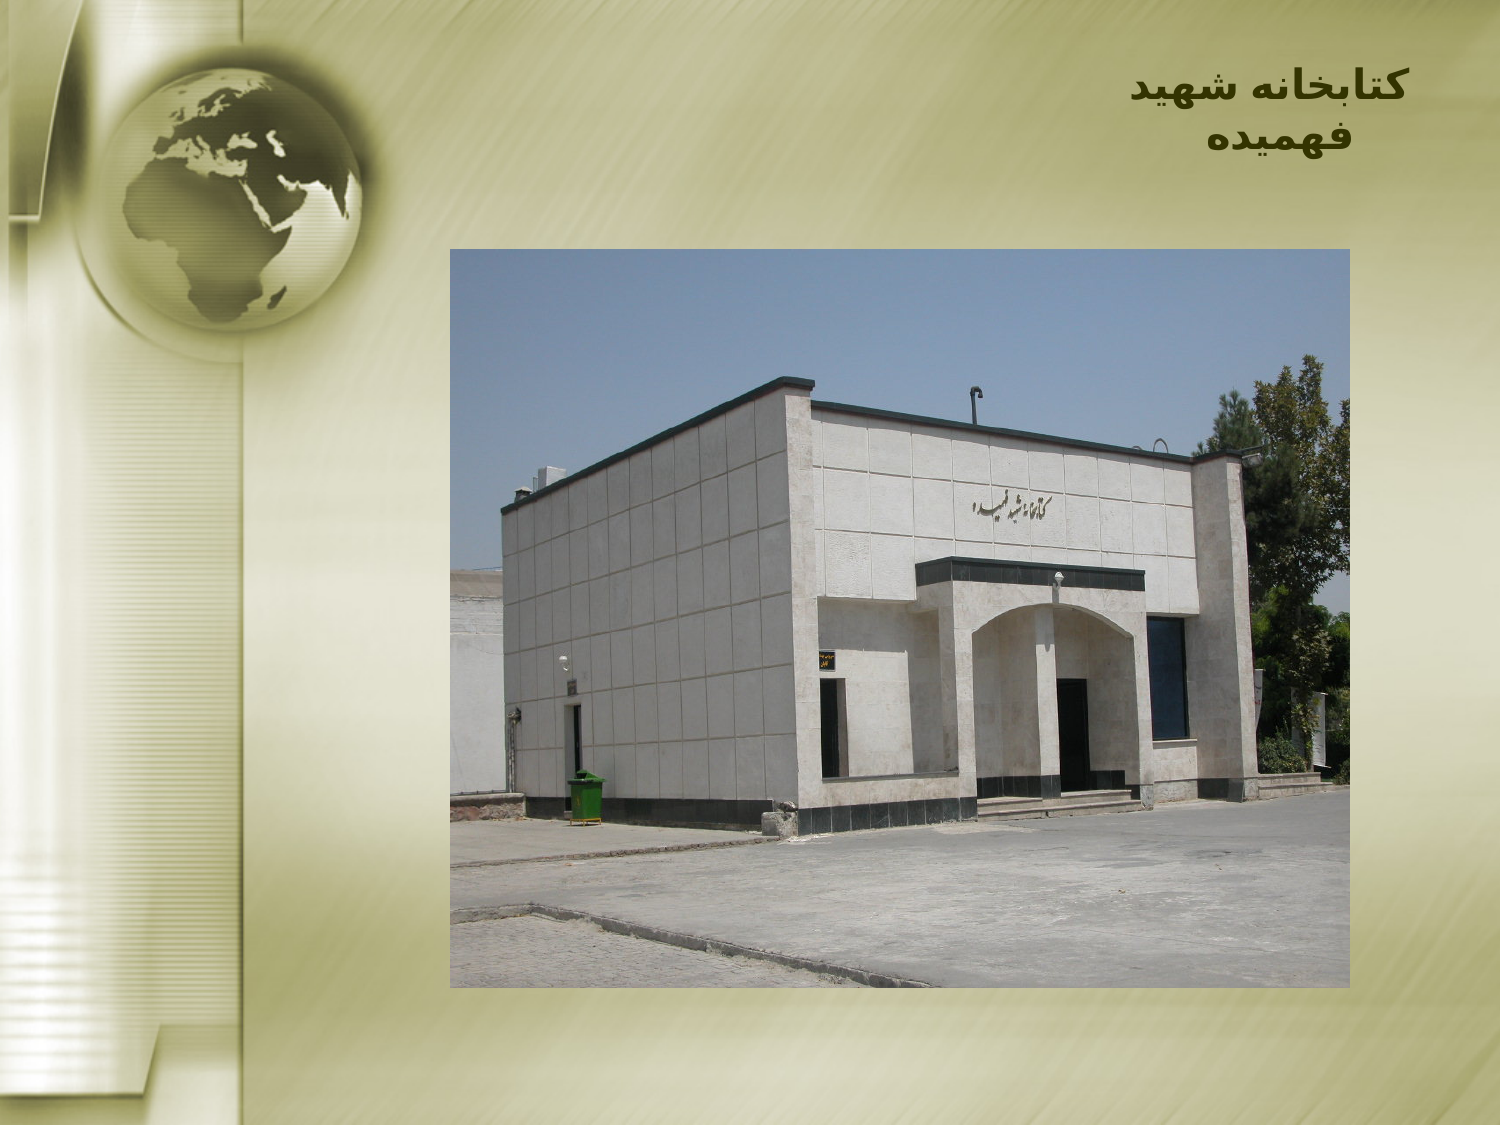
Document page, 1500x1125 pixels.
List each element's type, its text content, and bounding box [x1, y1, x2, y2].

text_box كتابخانه شهيد فهميده [1087, 50, 1463, 166]
picture [0, 0, 1500, 1125]
